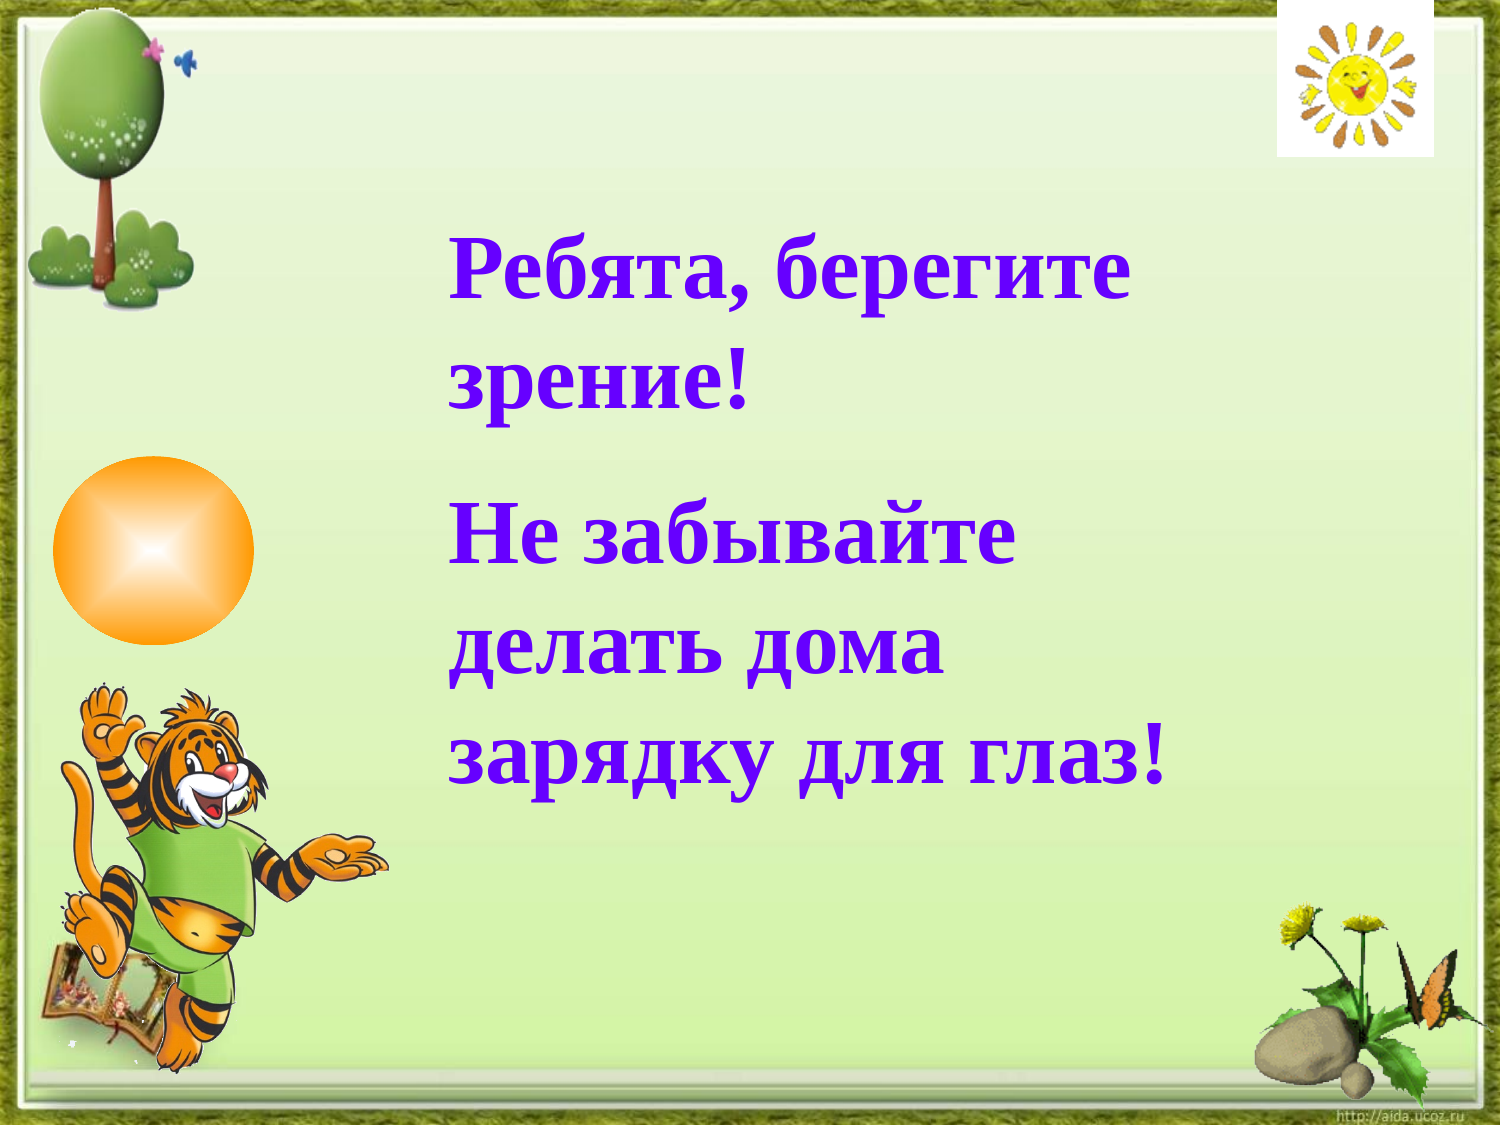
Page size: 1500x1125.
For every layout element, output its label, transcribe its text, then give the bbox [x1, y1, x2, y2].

text_box [53, 456, 254, 646]
text_box Ребята, берегите зрение! Не забывайте делать дома зарядку для глаз! [433, 199, 1289, 810]
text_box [52, 680, 396, 1082]
picture [0, 0, 1500, 1125]
